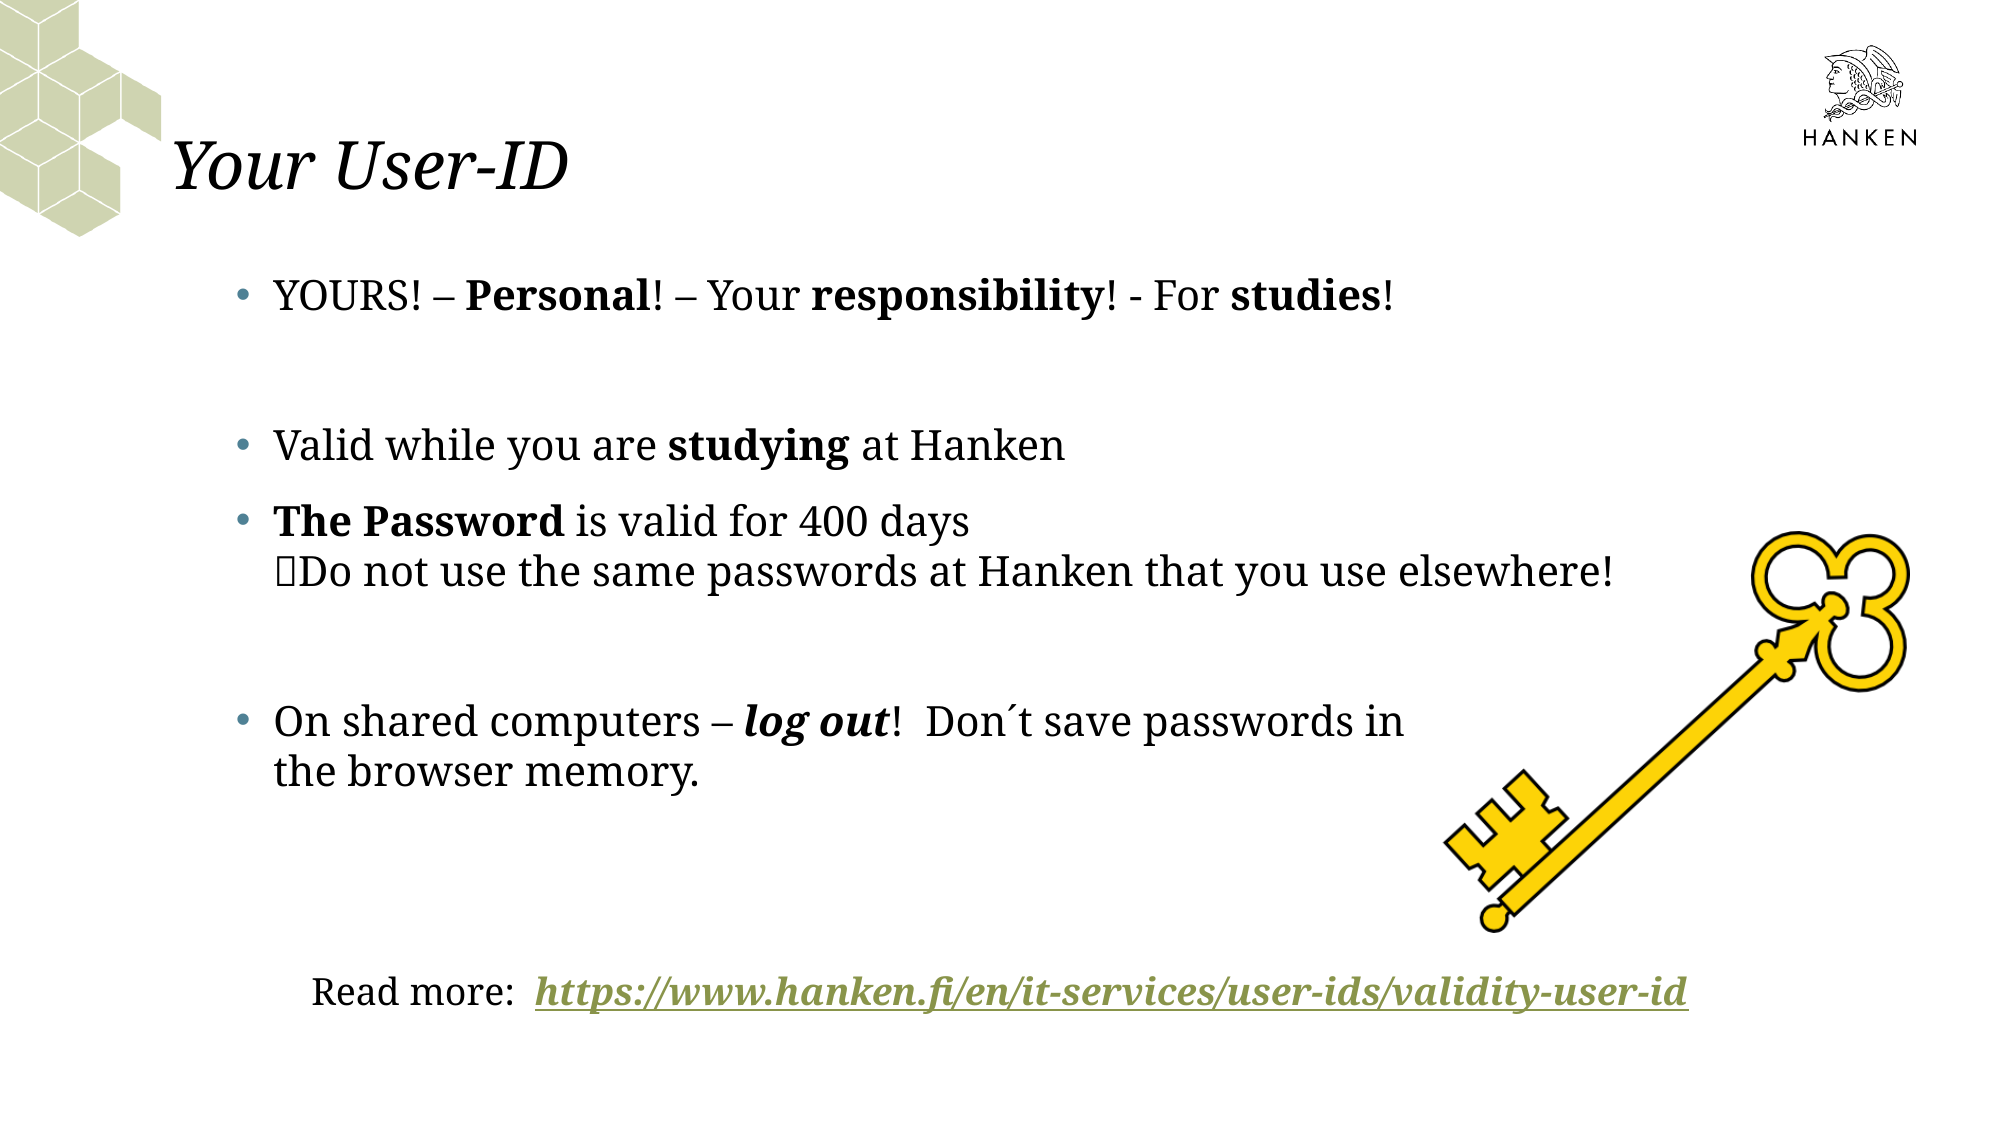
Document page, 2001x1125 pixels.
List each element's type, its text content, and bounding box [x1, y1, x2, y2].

picture [0, 0, 163, 239]
picture [1430, 531, 1910, 934]
text_box Read more: https://www.hanken.fi/en/it-services/user-ids/validity-user-id [0, 960, 2000, 1027]
text_box YOURS! – Personal! – Your responsibility! - For studies! Valid while you are studying at Hanken The Password is valid for 400 days Do not use the same passwords at Hanken that you use elsewhere! On shared computers – log out! Don´t save passwords in the browser memory. [220, 261, 1842, 947]
title Your User-ID [169, 123, 2000, 211]
picture [1804, 45, 1916, 123]
